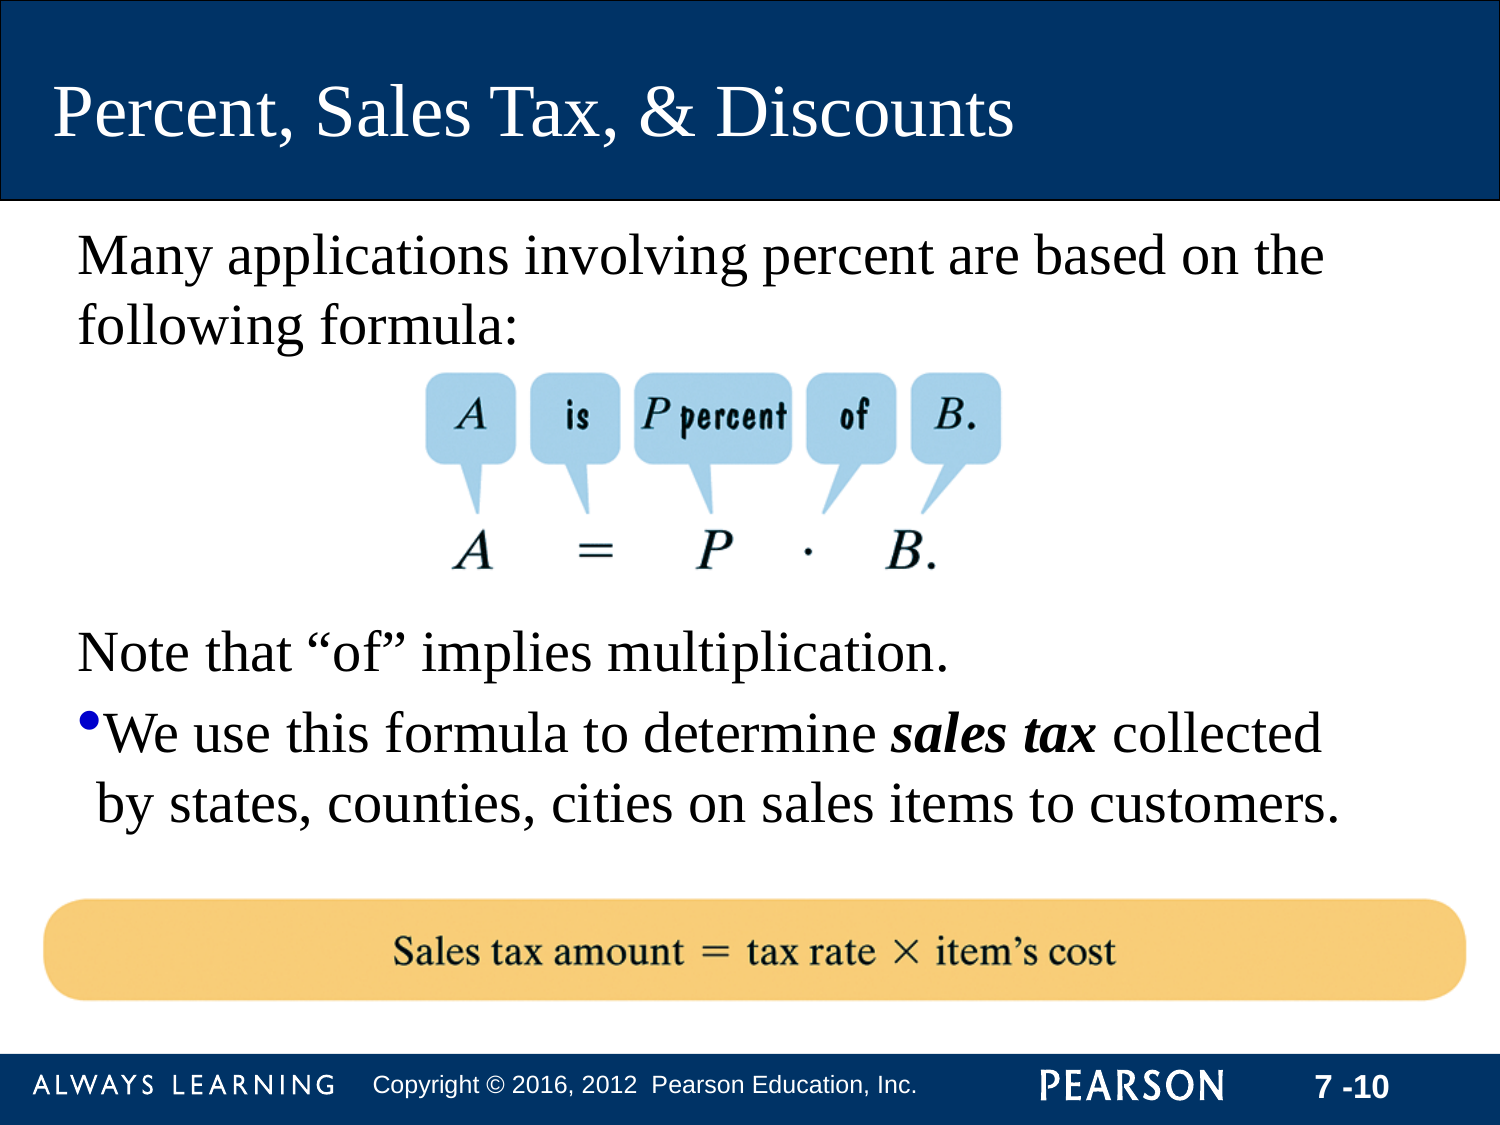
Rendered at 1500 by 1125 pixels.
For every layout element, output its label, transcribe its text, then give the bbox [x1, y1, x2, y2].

list Many applications involving percent are based on the following formula: Note that “of” implies multiplication. We use this formula to determine sales tax collected by states, counties, cities on sales items to customers. [62, 208, 1388, 885]
picture [32, 887, 1476, 1009]
picture [412, 362, 1013, 581]
title Percent, Sales Tax, & Discounts [37, 50, 1388, 163]
